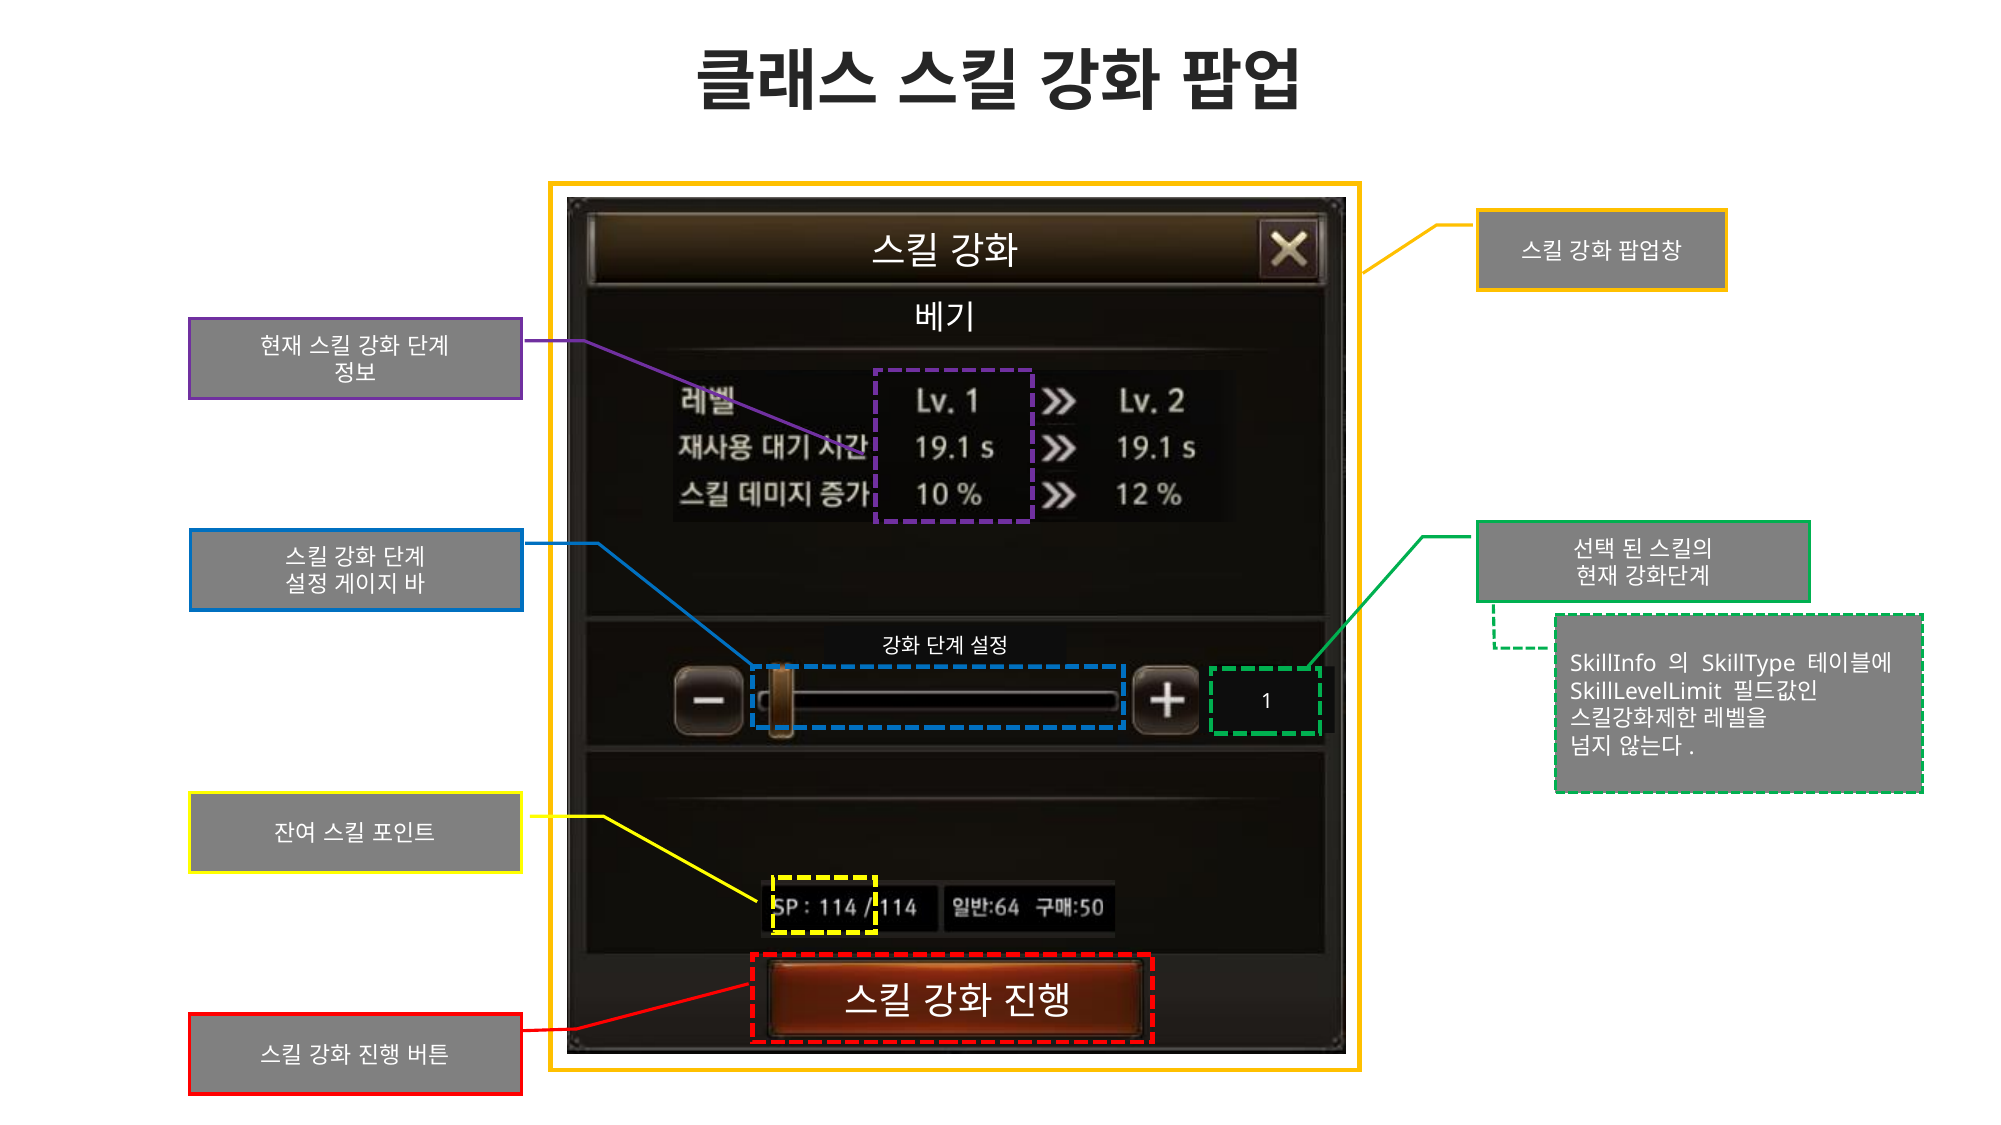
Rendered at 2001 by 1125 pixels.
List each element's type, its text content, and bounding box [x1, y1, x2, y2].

text_box [549, 182, 1360, 620]
text_box 선택 된 스킬의 현재 강화단계 [1346, 535, 1472, 625]
text_box [549, 545, 567, 815]
text_box 스킬 강화 진행 버튼 [188, 1013, 567, 1095]
text_box 스킬 강화 단계 설정 게이지 바 [189, 529, 523, 611]
text_box 클래스 스킬 강화 팝업 [679, 30, 1320, 126]
text_box 잔여 스킬 포인트 [189, 791, 522, 874]
text_box 선택 된 스킬의 현재 강화단계 [1477, 521, 1810, 603]
text_box SkillInfo 의 SkillType 테이블에 SkillLevelLimit 필드값인 스킬강화제한 레벨을 넘지 않는다. [1554, 614, 1923, 794]
text_box 스킬 강화 팝업창 [1477, 209, 1727, 291]
picture [567, 197, 1346, 1054]
text_box 스킬 강화 팝업창 [1362, 223, 1473, 275]
text_box 현재 스킬 강화 단계 정보 [189, 318, 522, 400]
text_box [549, 611, 1360, 1071]
